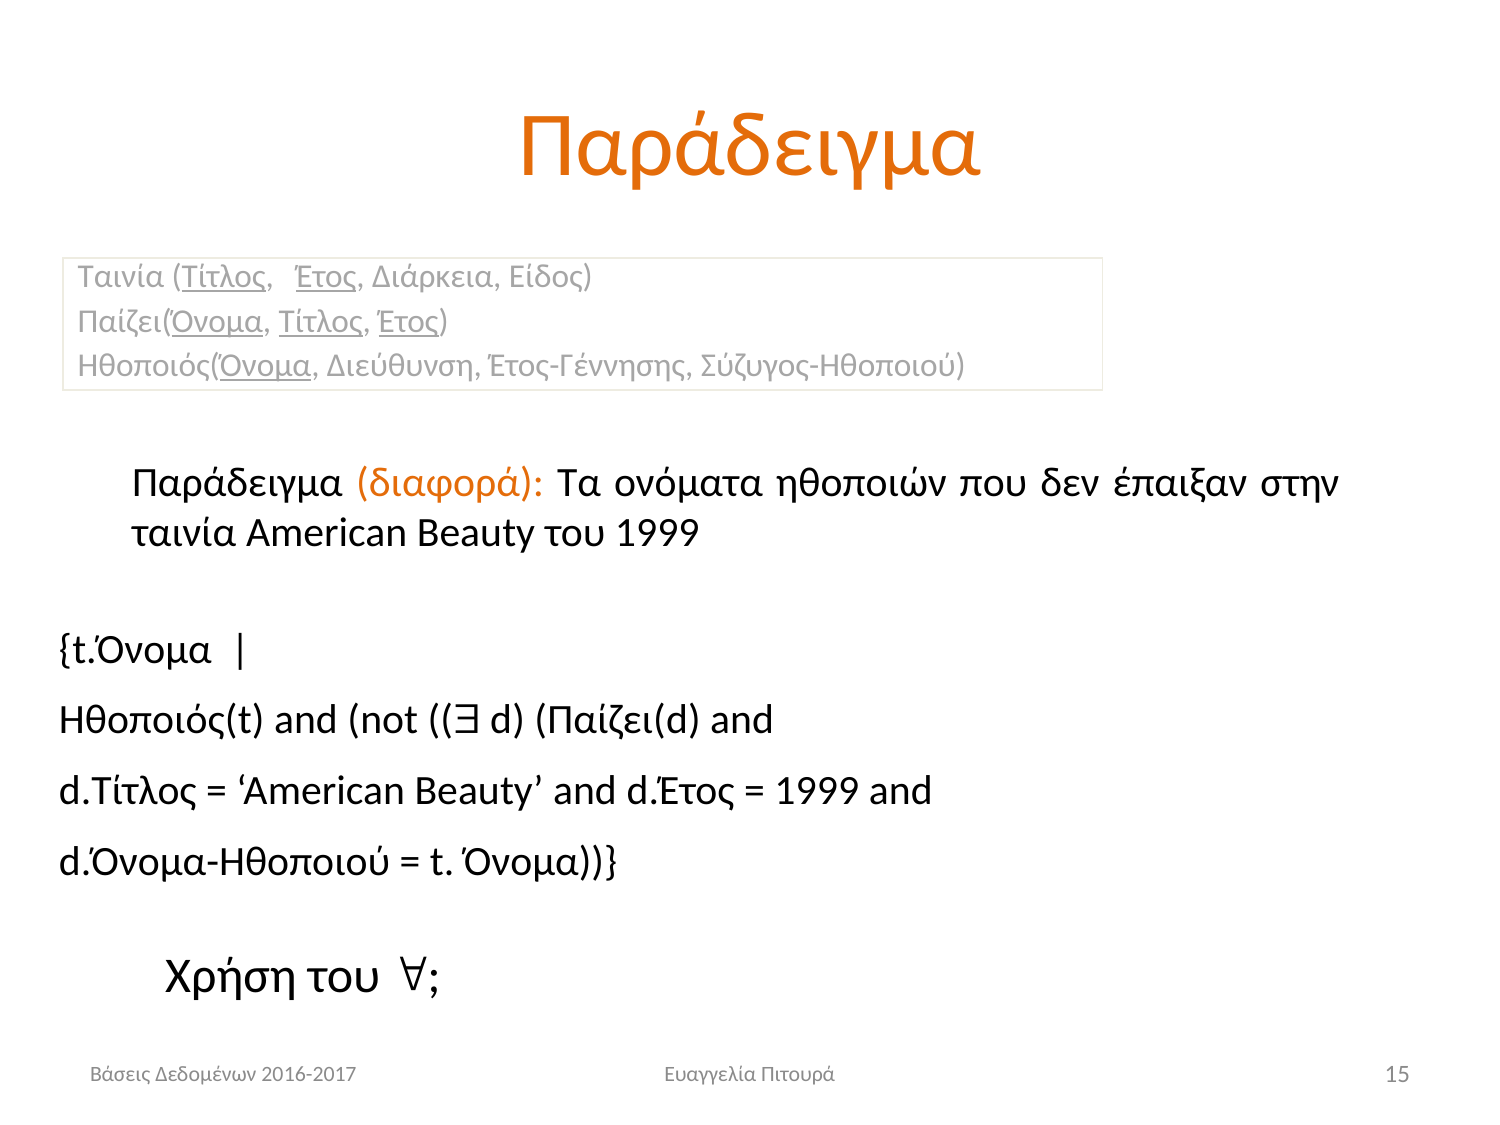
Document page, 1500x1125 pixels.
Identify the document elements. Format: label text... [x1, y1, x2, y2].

text_box Ταινία (Τίτλος, Έτος, Διάρκεια, Είδος) Παίζει(Όνομα, Τίτλος, Έτος) Ηθοποιός(Όνομα, Διεύθυνση, Έτος-Γέννησης, Σύζυγος-Ηθοποιού) [62, 258, 1103, 390]
title Παράδειγμα [75, 45, 1425, 233]
footer Ευαγγελία Πιτουρά [512, 1042, 988, 1103]
slide_number 15 [1074, 1042, 1425, 1103]
text_box {t.Όνομα | Ηθοποιός(t) and (not (( d) (Παίζει(d) and d.Τίτλος = ‘Αmerican Beauty’ and d.Έτος = 1999 and d.Όνομα-Ηθοποιού = t. Όνομα))} [44, 614, 1456, 892]
slide_number Βάσεις Δεδομένων 2016-2017 [75, 1042, 425, 1103]
text_box Χρήση του ; [150, 935, 777, 1010]
text_box Παράδειγμα (διαφορά): Τα ονόματα ηθοποιών που δεν έπαιξαν στην ταινία American Beauty του 1999 [117, 447, 1355, 563]
